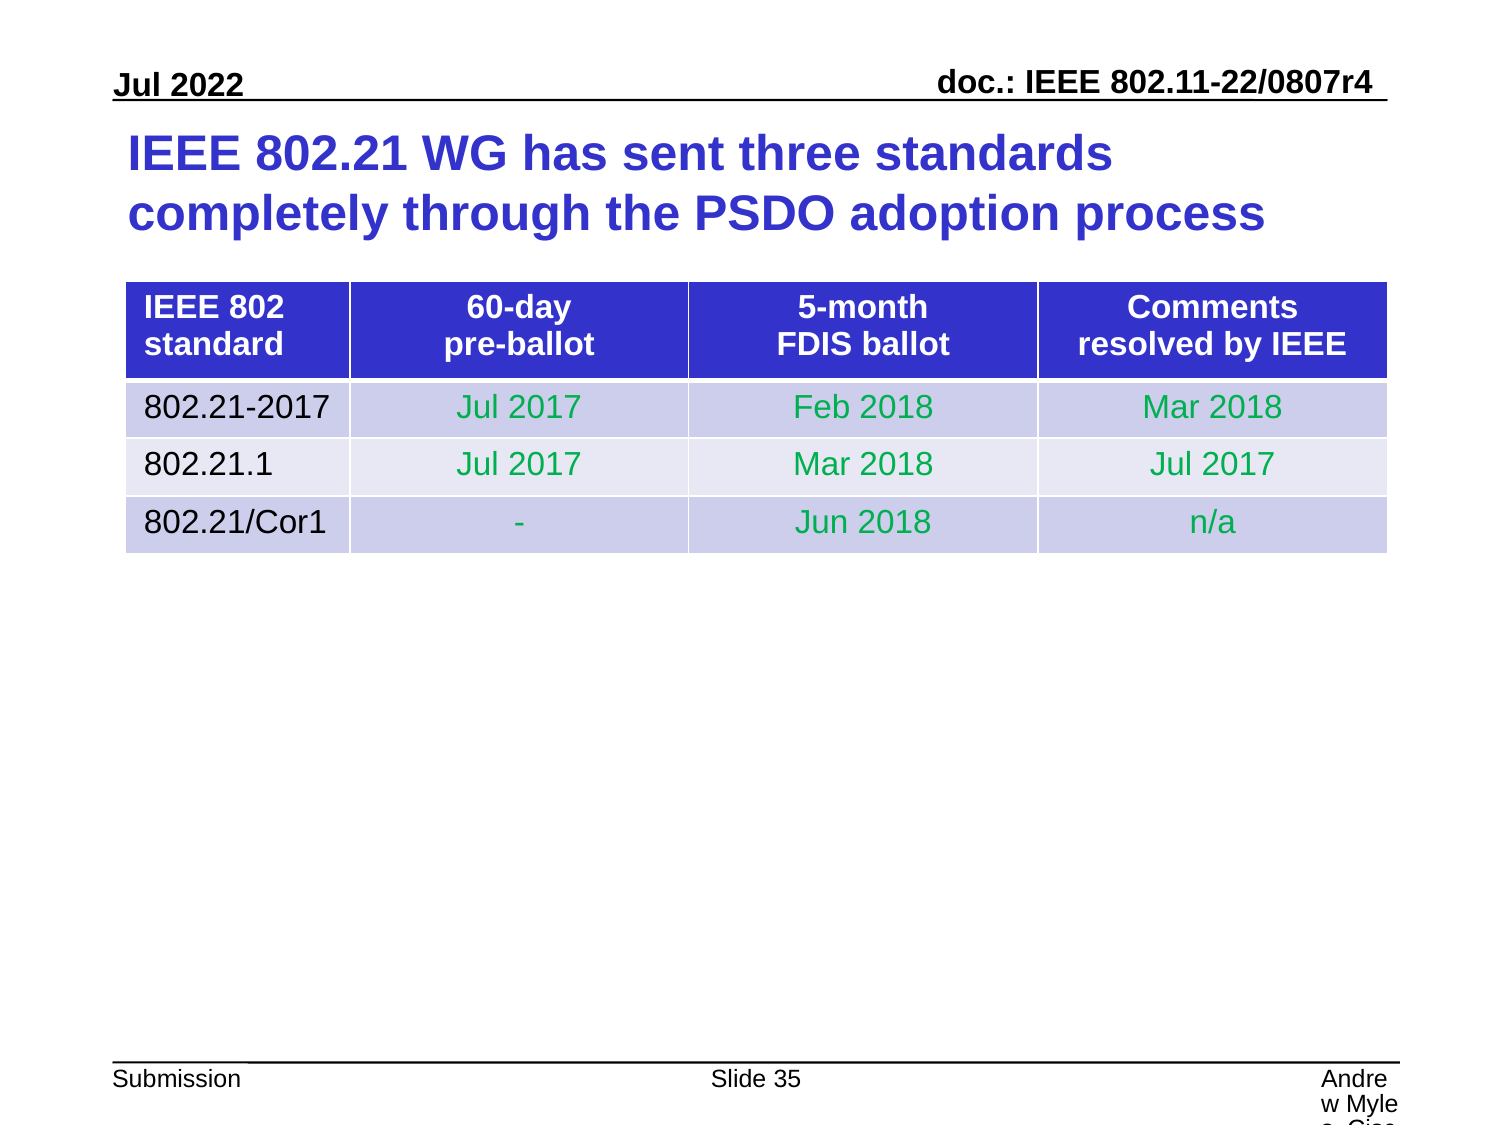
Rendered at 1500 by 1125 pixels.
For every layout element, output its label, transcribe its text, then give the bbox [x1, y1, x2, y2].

table_cell Mar 2018 [1039, 383, 1387, 437]
title IEEE 802.21 WG has sent three standards completely through the PSDO adoption process [112, 112, 1388, 288]
table_header 5-month FDIS ballot [689, 282, 1037, 378]
table_header 60-day pre-ballot [351, 282, 688, 378]
table_cell 802.21/Cor1 [126, 497, 349, 553]
footer Andrew Myles, Cisco [1320, 1061, 1402, 1093]
table_cell Mar 2018 [689, 439, 1037, 495]
slide_number Slide 35 [709, 1061, 803, 1093]
table_header IEEE 802 standard [126, 282, 349, 378]
table_cell n/a [1039, 497, 1387, 553]
table_cell - [351, 497, 688, 553]
table_header Comments resolved by IEEE [1039, 282, 1387, 378]
table_cell Jul 2017 [351, 383, 688, 437]
table_cell Feb 2018 [689, 383, 1037, 437]
table_cell Jul 2017 [351, 439, 688, 495]
table_cell Jul 2017 [1039, 439, 1387, 495]
table_cell 802.21-2017 [126, 383, 349, 437]
table_cell 802.21.1 [126, 439, 349, 495]
table_cell Jun 2018 [689, 497, 1037, 553]
